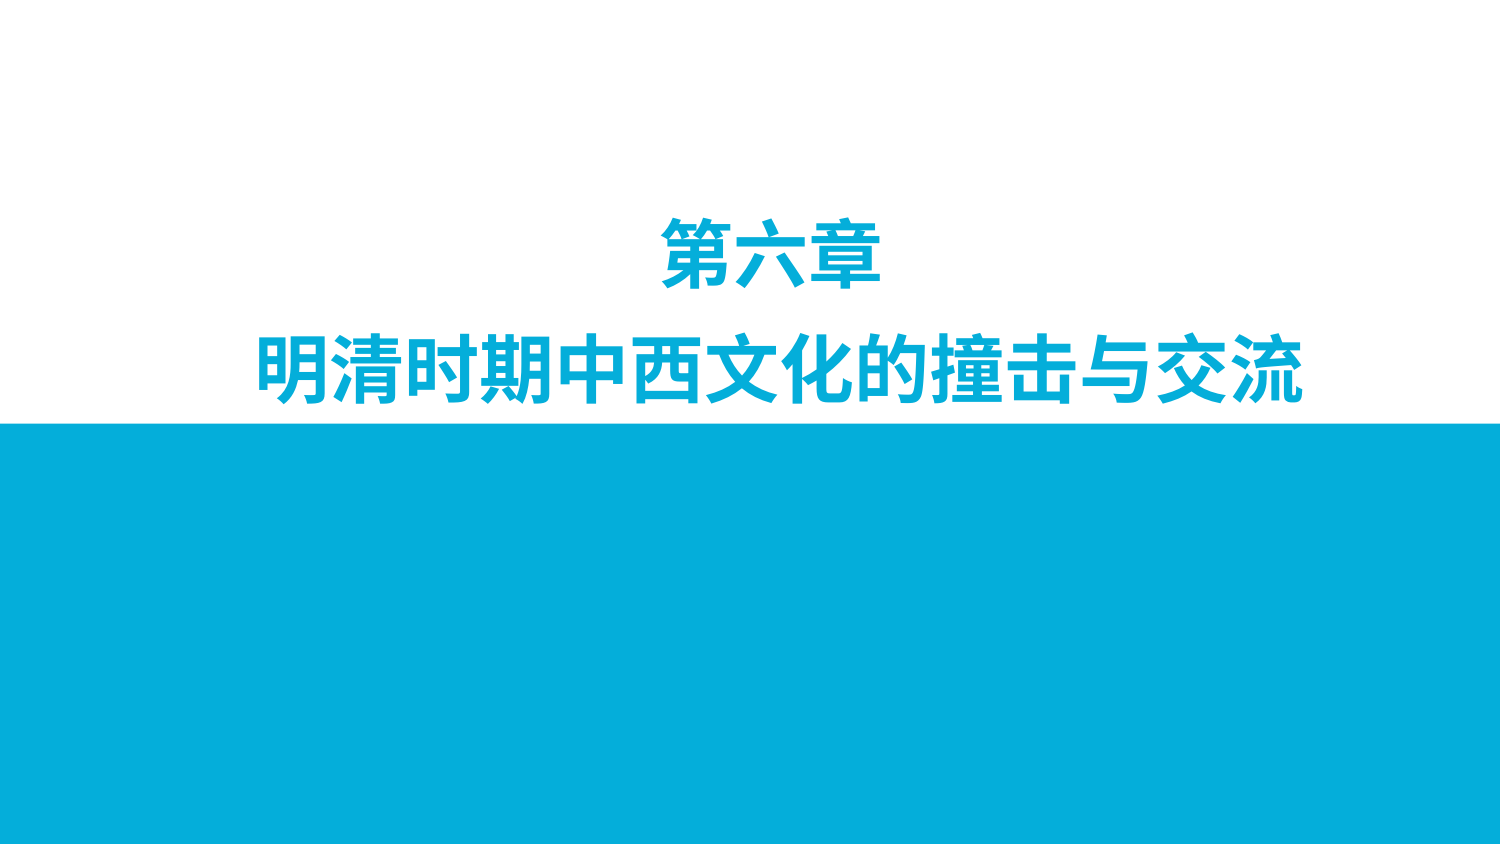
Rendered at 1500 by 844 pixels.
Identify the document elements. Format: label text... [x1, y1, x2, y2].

text_box 第六章 明清时期中西文化的撞击与交流 [163, 175, 1395, 535]
picture [0, 0, 1500, 423]
